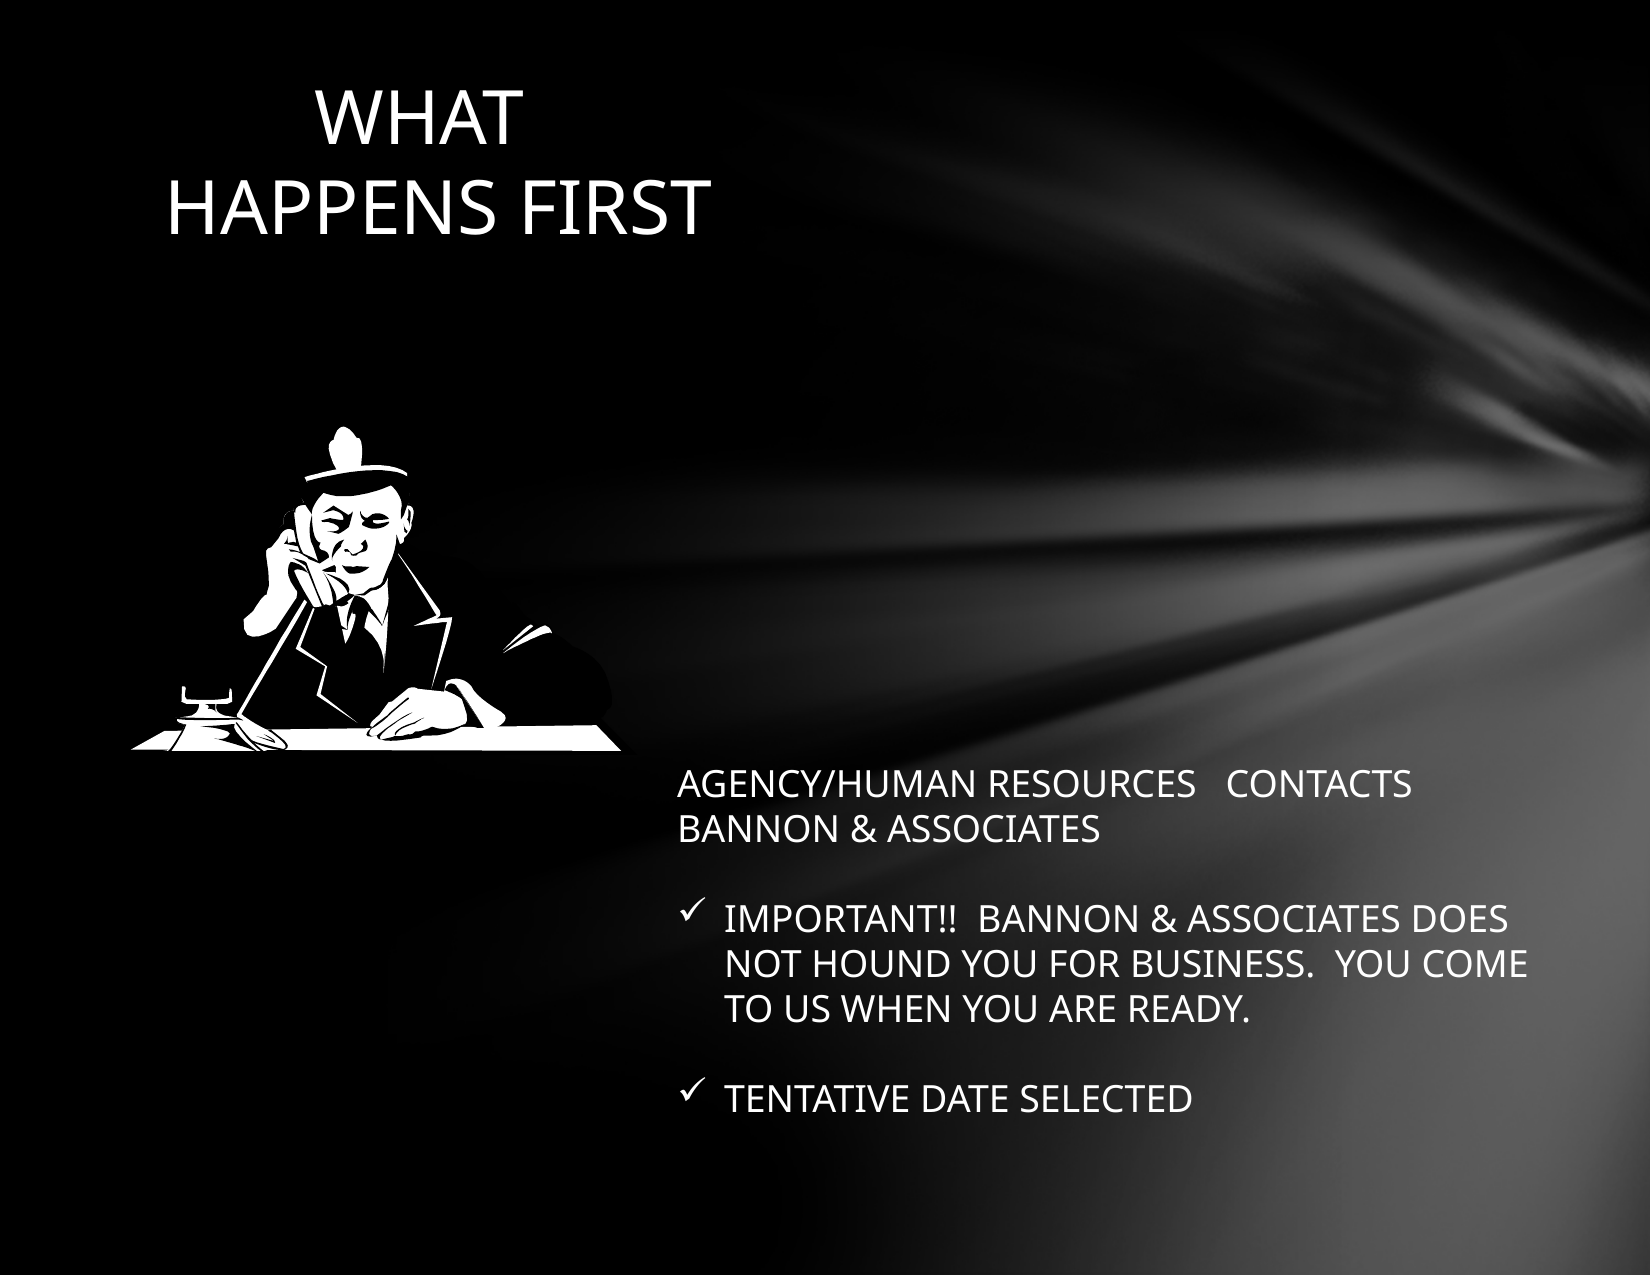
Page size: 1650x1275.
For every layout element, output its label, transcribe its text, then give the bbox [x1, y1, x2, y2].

text_box AGENCY/HUMAN RESOURCES CONTACTS BANNON & ASSOCIATES IMPORTANT!! BANNON & ASSOCIATES DOES NOT HOUND YOU FOR BUSINESS. YOU COME TO US WHEN YOU ARE READY. TENTATIVE DATE SELECTED [662, 752, 1550, 1128]
picture [108, 417, 638, 756]
text_box WHAT HAPPENS FIRST [150, 62, 800, 258]
